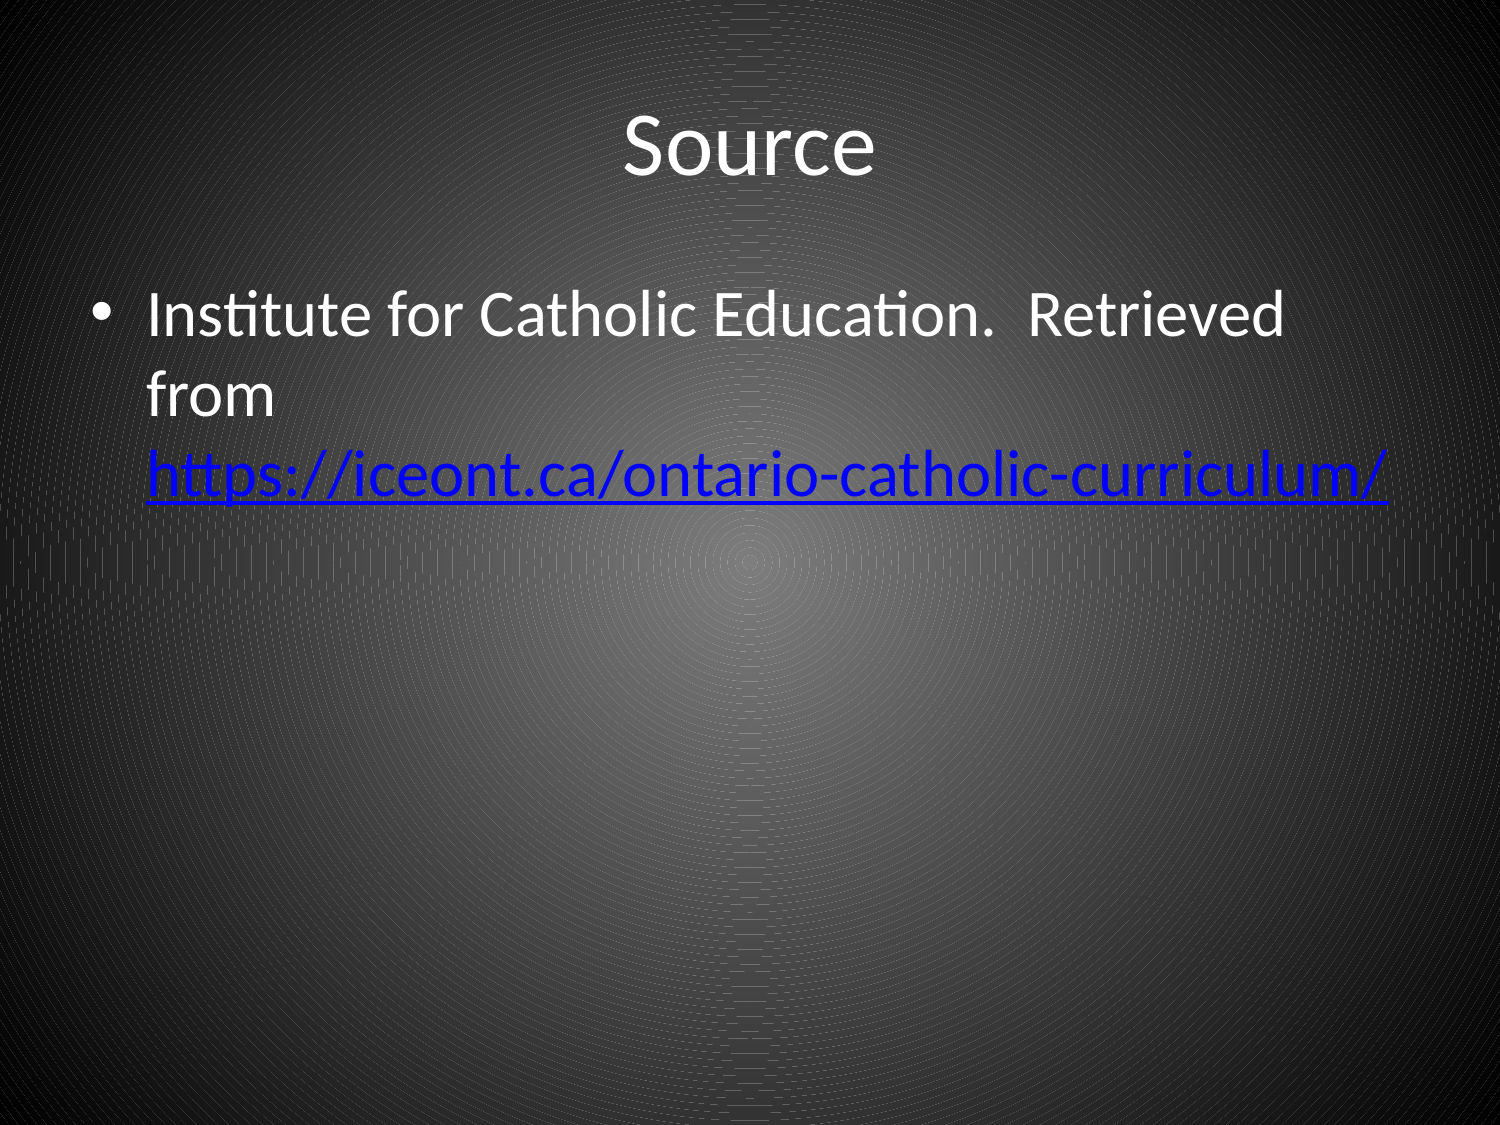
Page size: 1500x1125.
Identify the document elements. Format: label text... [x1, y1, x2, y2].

title Source [75, 45, 1425, 233]
list Institute for Catholic Education. Retrieved from https://iceont.ca/ontario-catholic-curriculum/ [75, 262, 1425, 1005]
